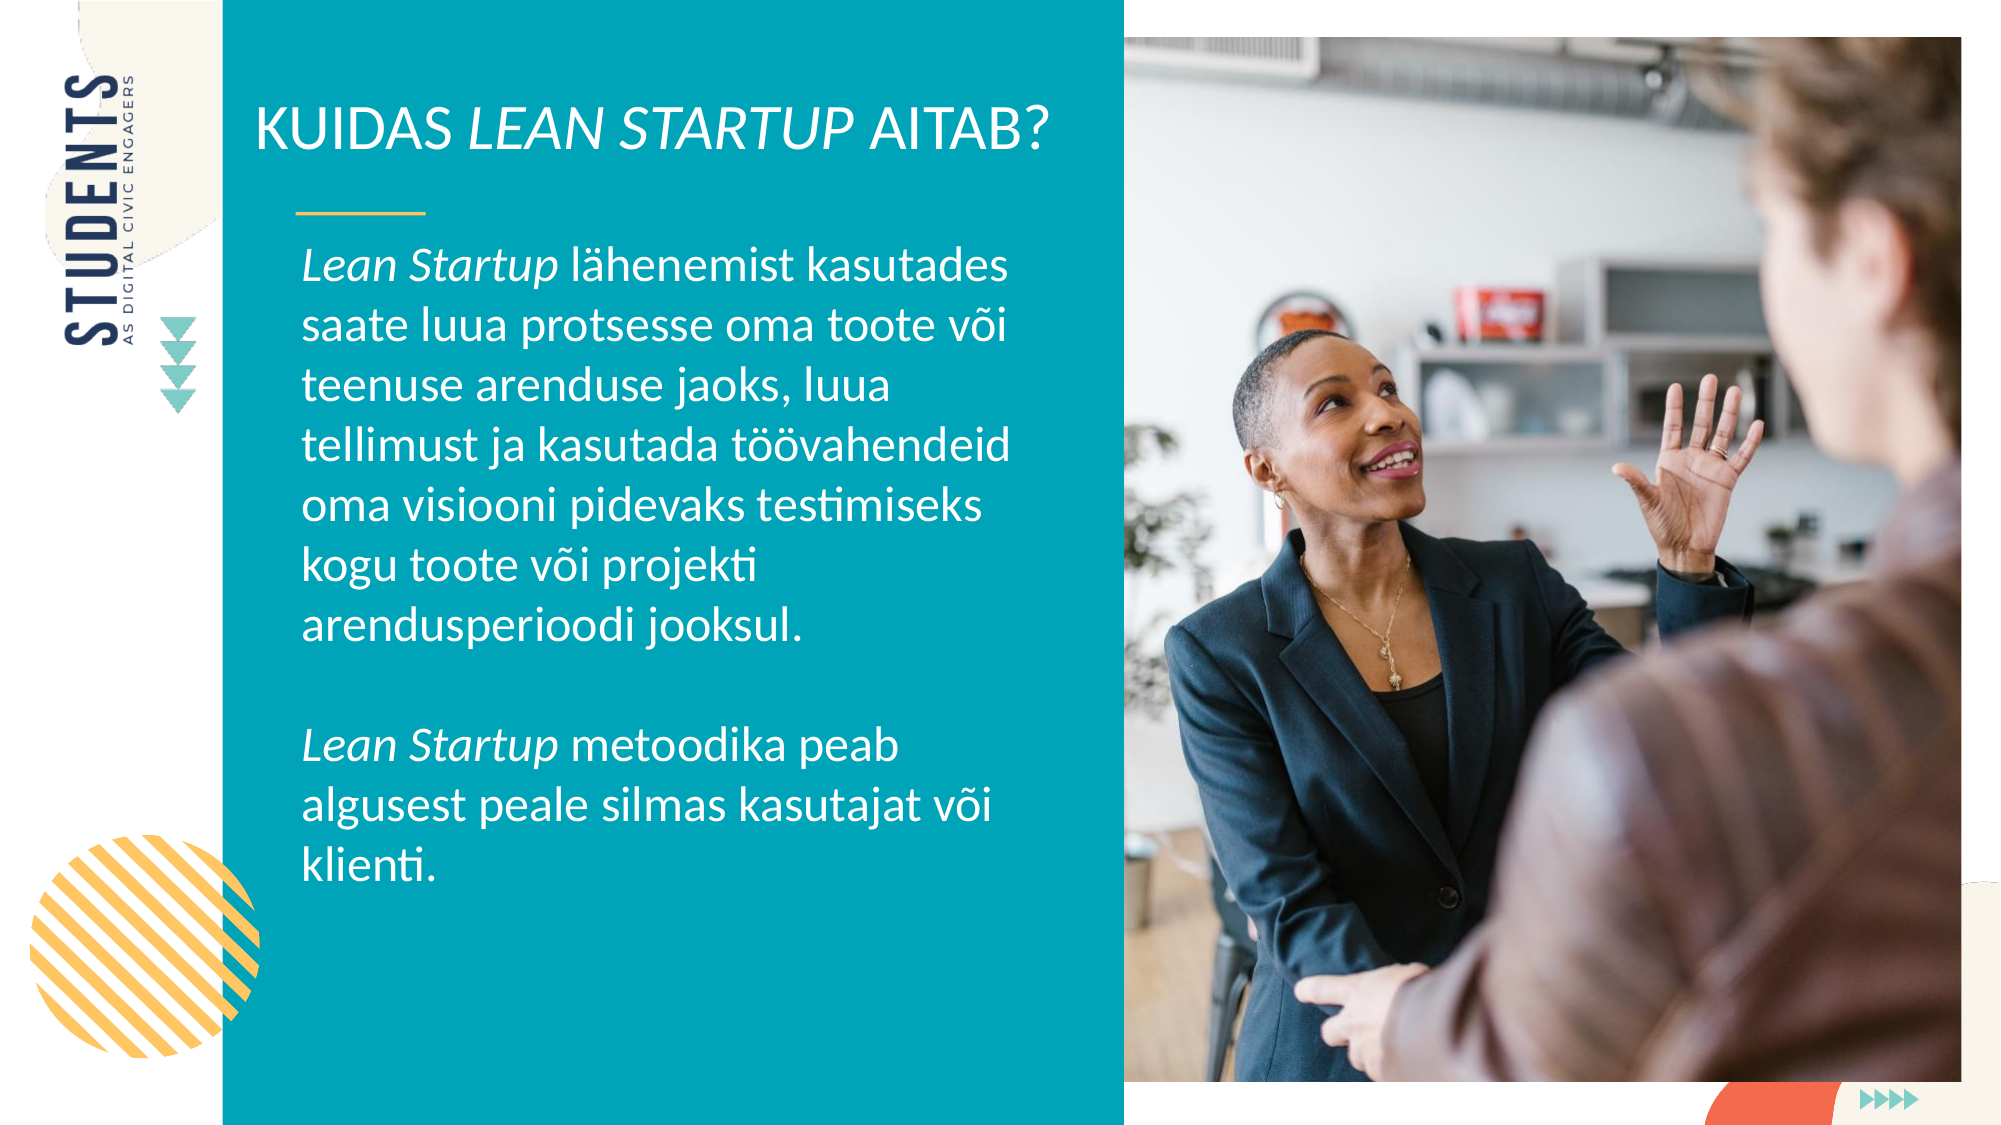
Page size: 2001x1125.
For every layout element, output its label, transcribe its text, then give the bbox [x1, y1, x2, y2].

text_box KUIDAS LEAN STARTUP AITAB? [240, 86, 1104, 184]
picture [45, 1, 220, 346]
picture [12, 835, 260, 1082]
picture [143, 308, 214, 417]
text_box Lean Startup lähenemist kasutades saate luua protsesse oma toote või teenuse arenduse jaoks, luua tellimust ja kasutada töövahendeid oma visiooni pidevaks testimiseks kogu toote või projekti arendusperioodi jooksul. Lean Startup metoodika peab algusest peale silmas kasutajat või klienti. [286, 224, 1086, 899]
picture [1124, 37, 2000, 1125]
